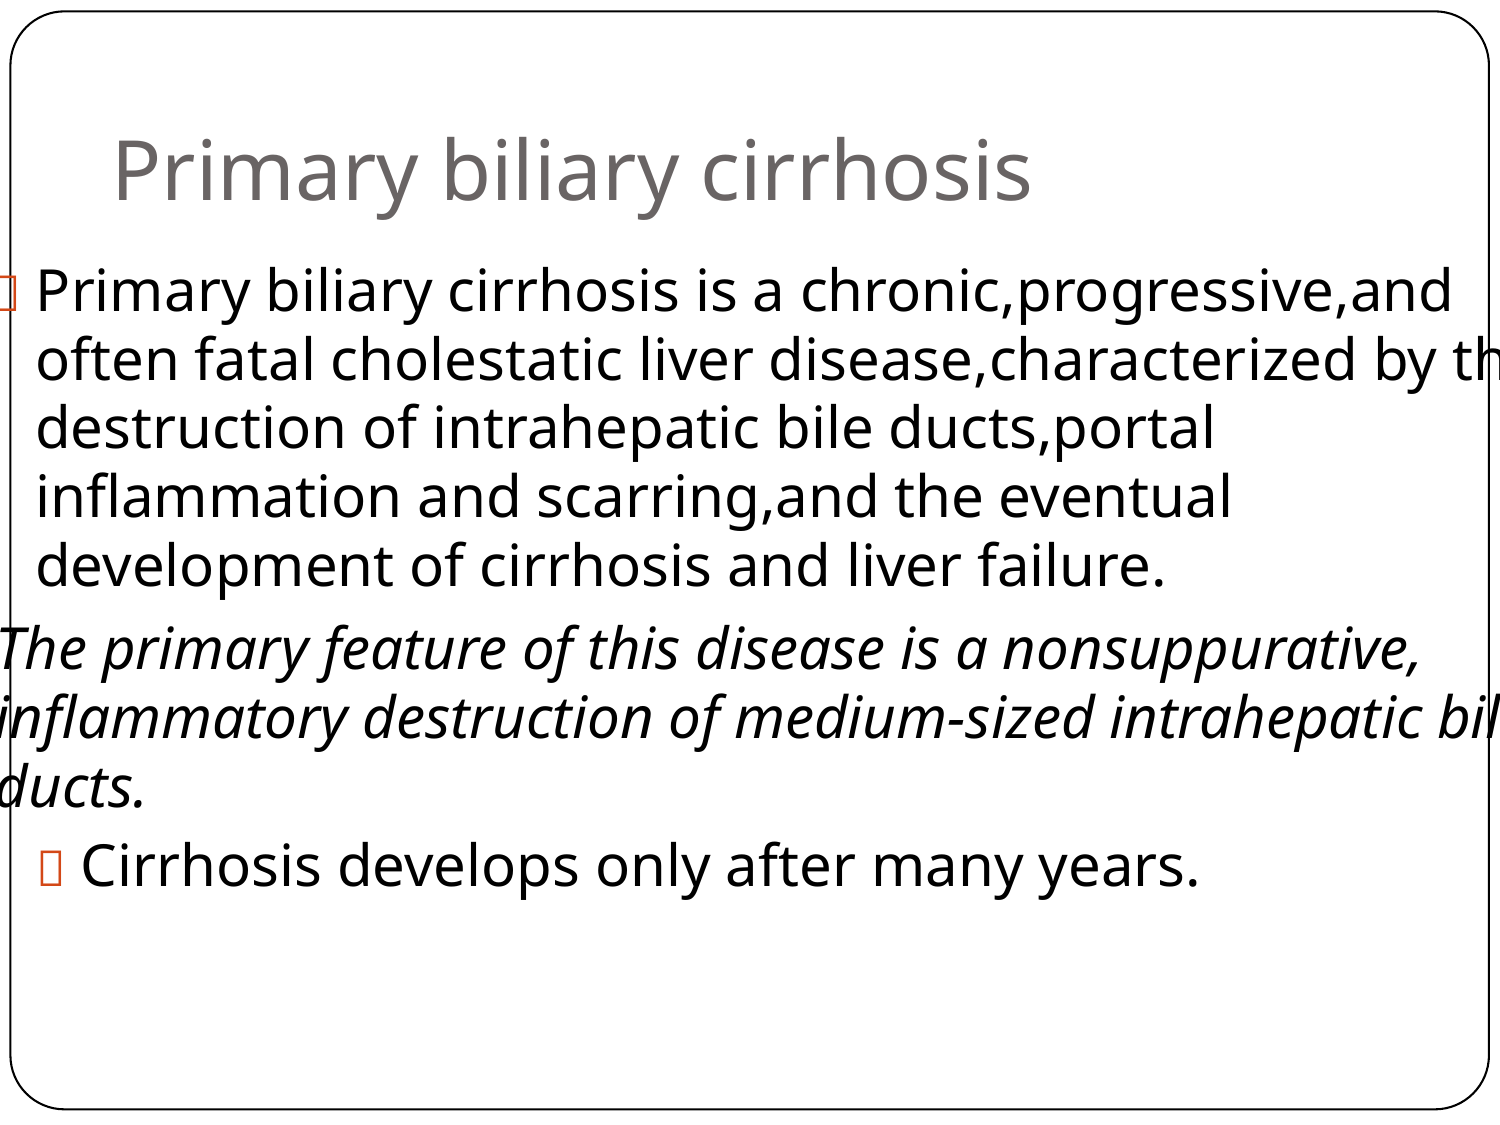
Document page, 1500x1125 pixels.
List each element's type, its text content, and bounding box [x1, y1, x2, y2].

text_box [0, 606, 8, 616]
text_box  The primary feature of this disease is a nonsuppurative, inflammatory destruction of medium-sized intrahepatic bile ducts. [0, 616, 1500, 827]
text_box [8, 9, 1492, 258]
text_box [0, 827, 1500, 1125]
text_box  Cirrhosis develops only after many years. [36, 833, 1202, 906]
text_box [8, 606, 1492, 616]
text_box [1492, 606, 1500, 616]
text_box [8, 827, 1492, 1112]
text_box Primary biliary cirrhosis [111, 125, 1035, 224]
text_box  Primary biliary cirrhosis is a chronic,progressive,and often fatal cholestatic liver disease,characterized by the destruction of intrahepatic bile ducts,portal inflammation and scarring,and the eventual development of cirrhosis and liver failure. [0, 258, 1500, 606]
text_box [0, 0, 1500, 258]
